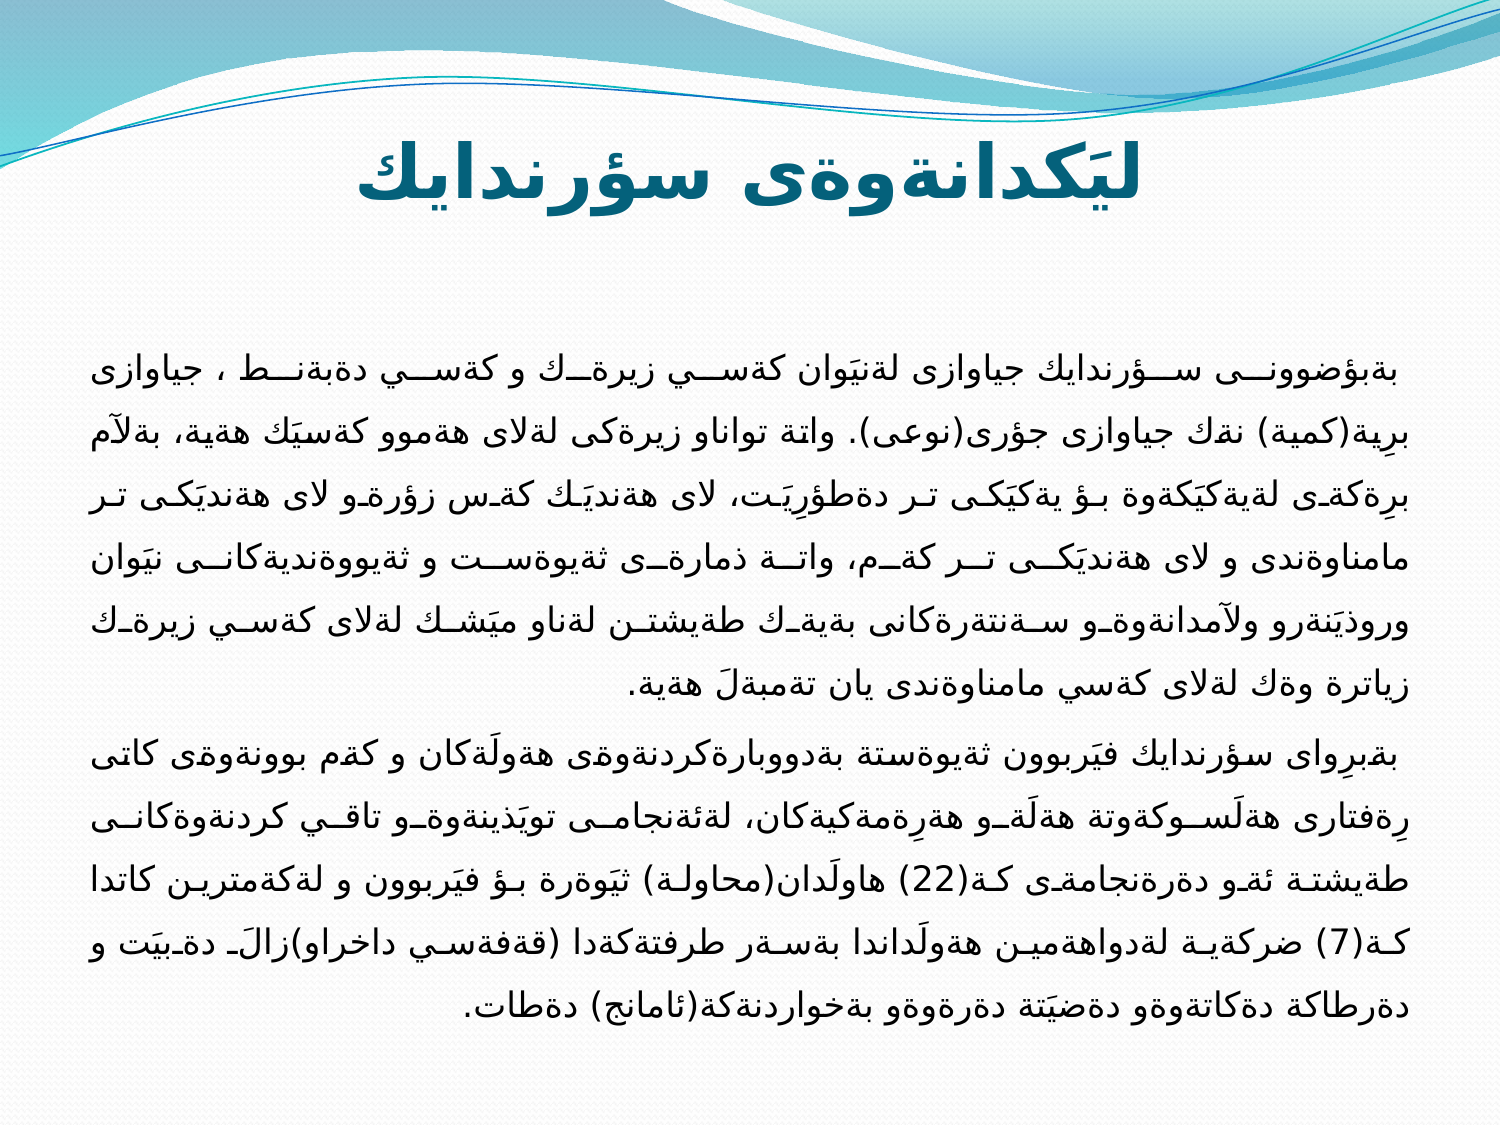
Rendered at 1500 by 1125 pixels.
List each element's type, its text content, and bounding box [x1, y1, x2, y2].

title ليَكدانةوةى سؤرندايك [75, 115, 1425, 303]
list بةبؤضوونى سؤرندايك جياوازى لةنيَوان كةسي زيرةك و كةسي دةبةنط ، جياوازى برِية(كمية) نةك جياوازى جؤرى(نوعى). واتة تواناو زيرةكى لةلاى هةموو كةسيَك هةية، بةلآم برِةكةى لةيةكيَكةوة بؤ يةكيَكى تر دةطؤرِيَت، لاى هةنديَك كةس زؤرةو لاى هةنديَكى تر مامناوةندى و لاى هةنديَكى تر كةم، واتة ذمارةى ثةيوةست و ثةيووةنديةكانى نيَوان وروذيَنةرو ولآمدانةوةو سةنتةرةكانى بةيةك طةيشتن لةناو ميَشك لةلاى كةسي زيرةك زياترة وةك لةلاى كةسي مامناوةندى يان تةمبةلَ هةية. بةبرِواى سؤرندايك فيَربوون ثةيوةستة بةدووبارةكردنةوةى هةولَةكان و كةم بوونةوةى كاتى رِةفتارى هةلَسوكةوتة هةلَةو هةرِةمةكيةكان، لةئةنجامى تويَذينةوةو تاقي كردنةوةكانى طةيشتة ئةو دةرةنجامةى كة(22) هاولَدان(محاولة) ثيَوةرة بؤ فيَربوون و لةكةمترين كاتدا كة(7) ضركةية لةدواهةمين هةولَداندا بةسةر طرفتةكةدا (قةفةسي داخراو)زالَ دةبيَت و دةرطاكة دةكاتةوةو دةضيَتة دةرةوةو بةخواردنةكة(ئامانج) دةطات. [75, 317, 1425, 1038]
